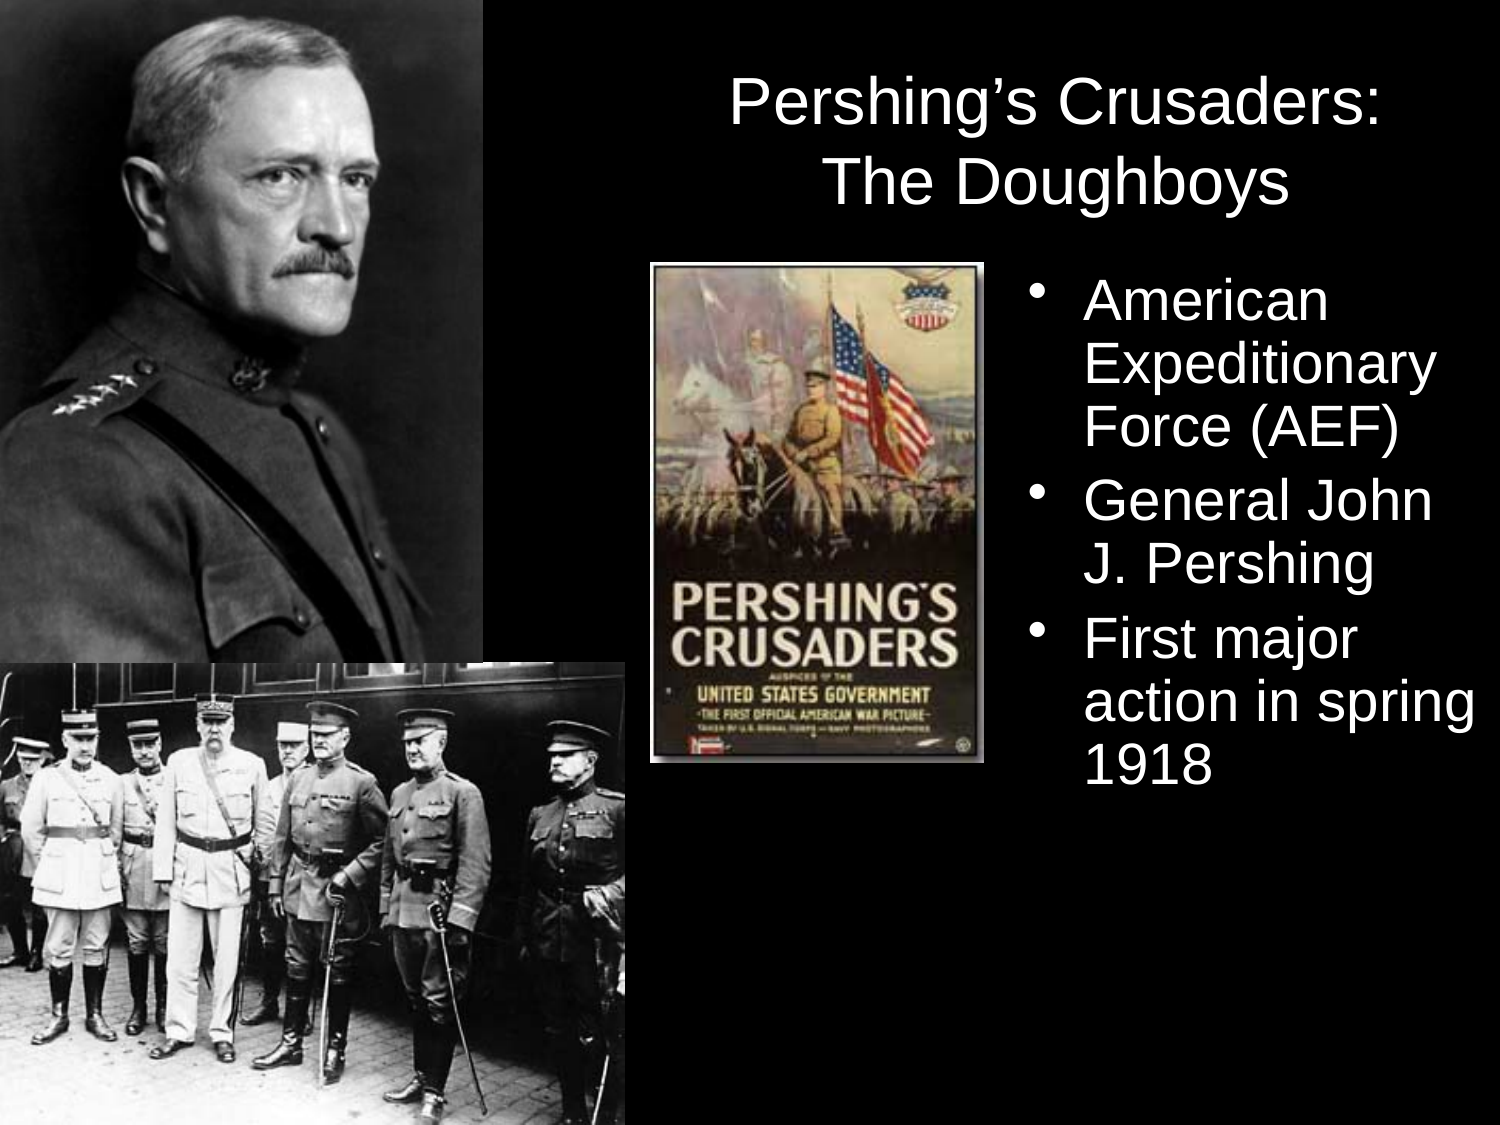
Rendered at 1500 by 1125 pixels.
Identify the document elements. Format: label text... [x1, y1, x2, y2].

picture [0, 0, 483, 663]
picture [649, 262, 985, 763]
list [0, 662, 626, 1125]
title Pershing’s Crusaders: The Doughboys [675, 50, 1438, 225]
list American Expeditionary Force (AEF) General John J. Pershing First major action in spring 1918 [1012, 262, 1500, 1050]
